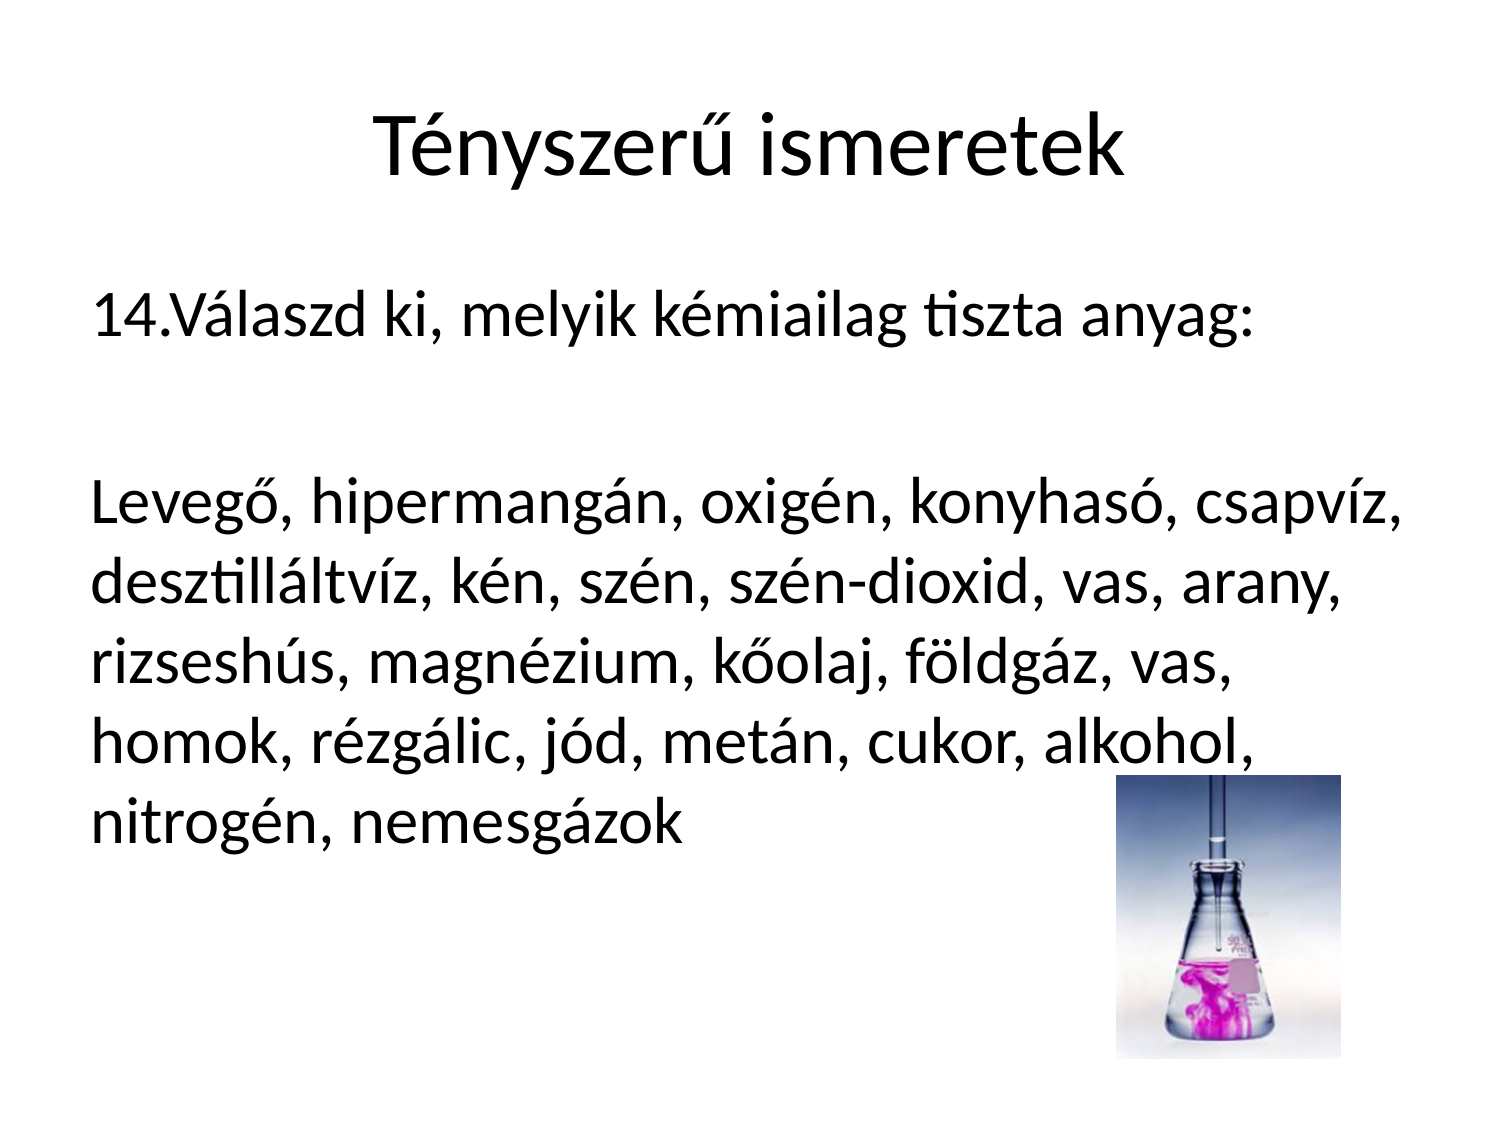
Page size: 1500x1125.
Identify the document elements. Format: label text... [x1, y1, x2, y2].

title Tényszerű ismeretek [75, 45, 1425, 233]
picture [1115, 774, 1341, 1059]
list 14.Válaszd ki, melyik kémiailag tiszta anyag: Levegő, hipermangán, oxigén, konyhasó, csapvíz, desztilláltvíz, kén, szén, szén-dioxid, vas, arany, rizseshús, magnézium, kőolaj, földgáz, vas, homok, rézgálic, jód, metán, cukor, alkohol, nitrogén, nemesgázok [75, 262, 1425, 1005]
